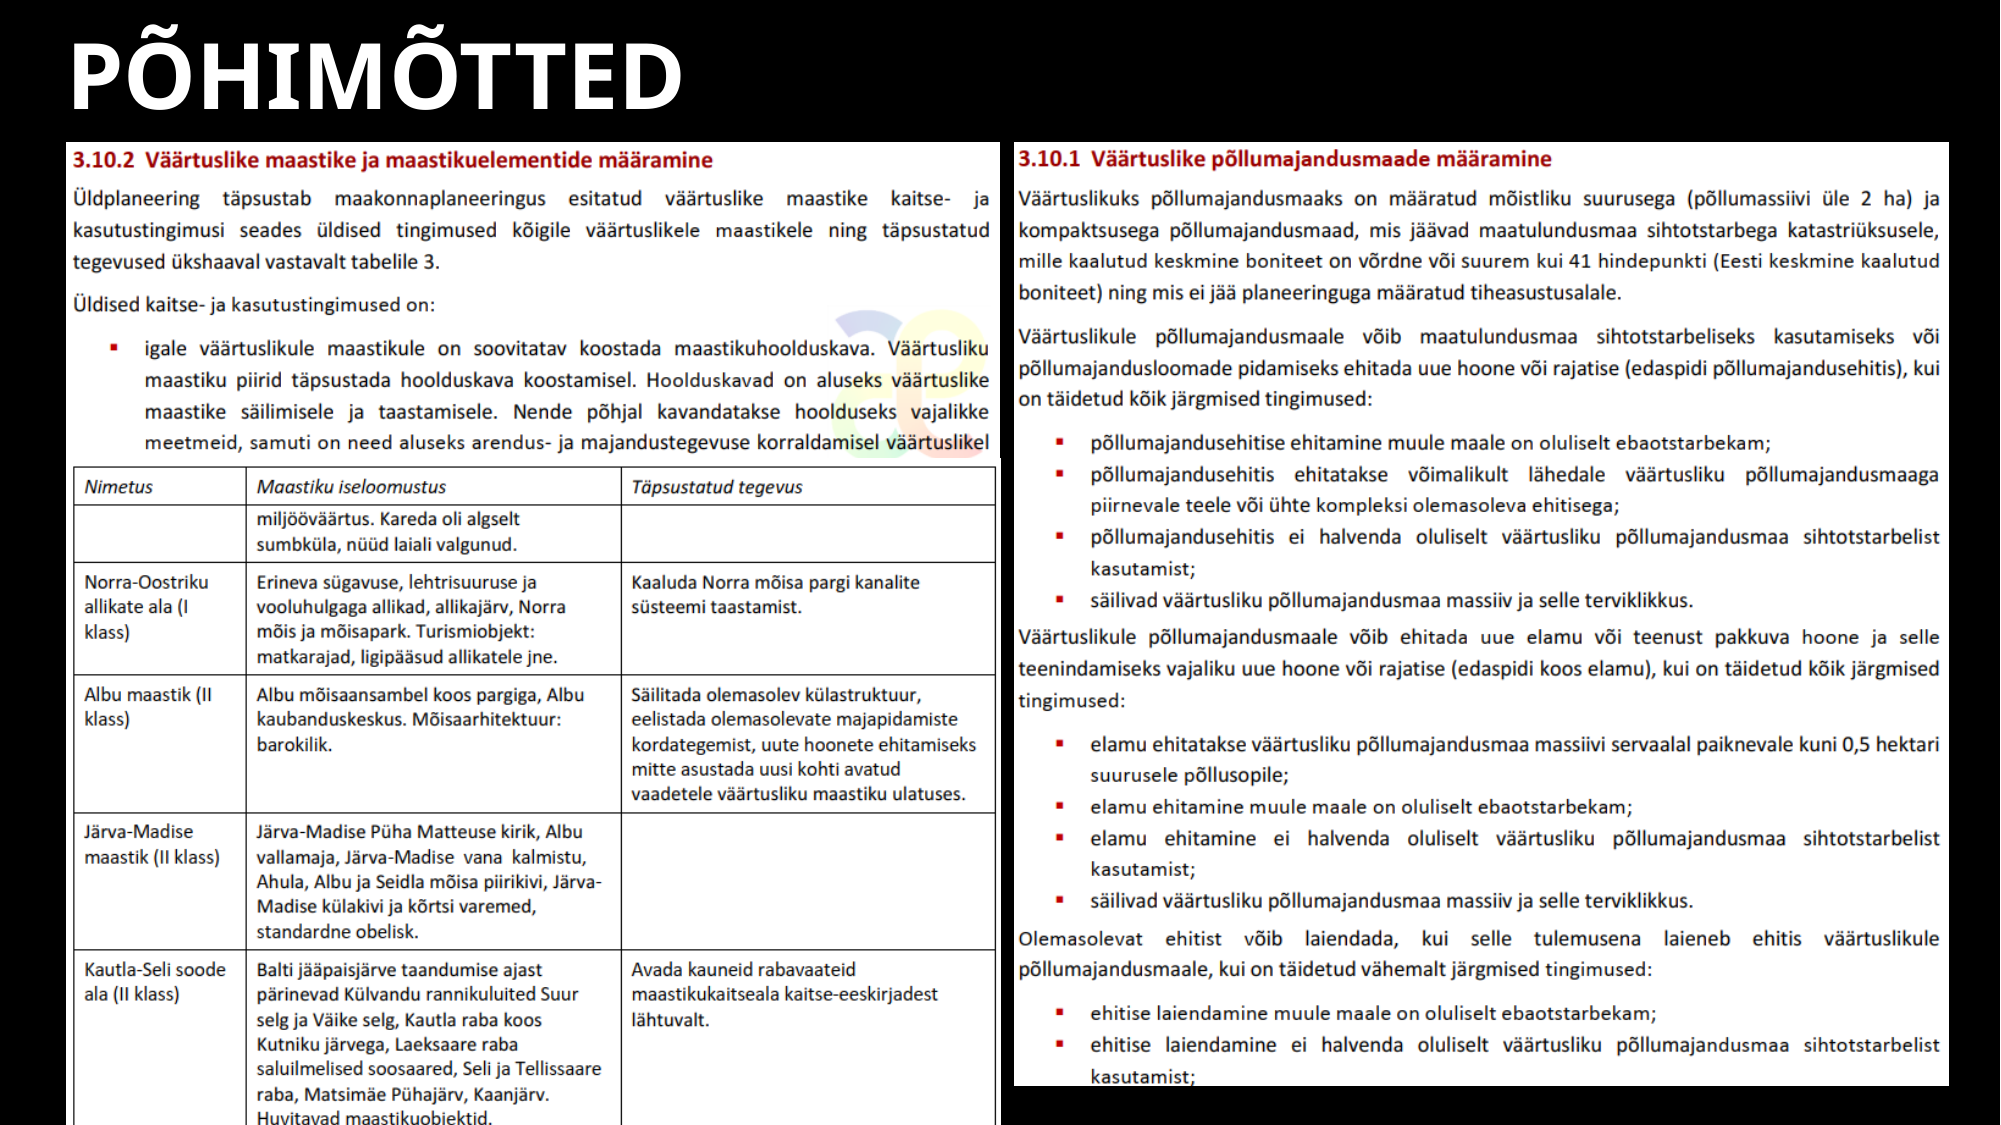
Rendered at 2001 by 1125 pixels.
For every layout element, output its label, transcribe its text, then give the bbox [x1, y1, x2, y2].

picture [66, 142, 1001, 1125]
picture [1014, 142, 1949, 1086]
title PÕHIMÕTTED [51, 21, 1949, 139]
